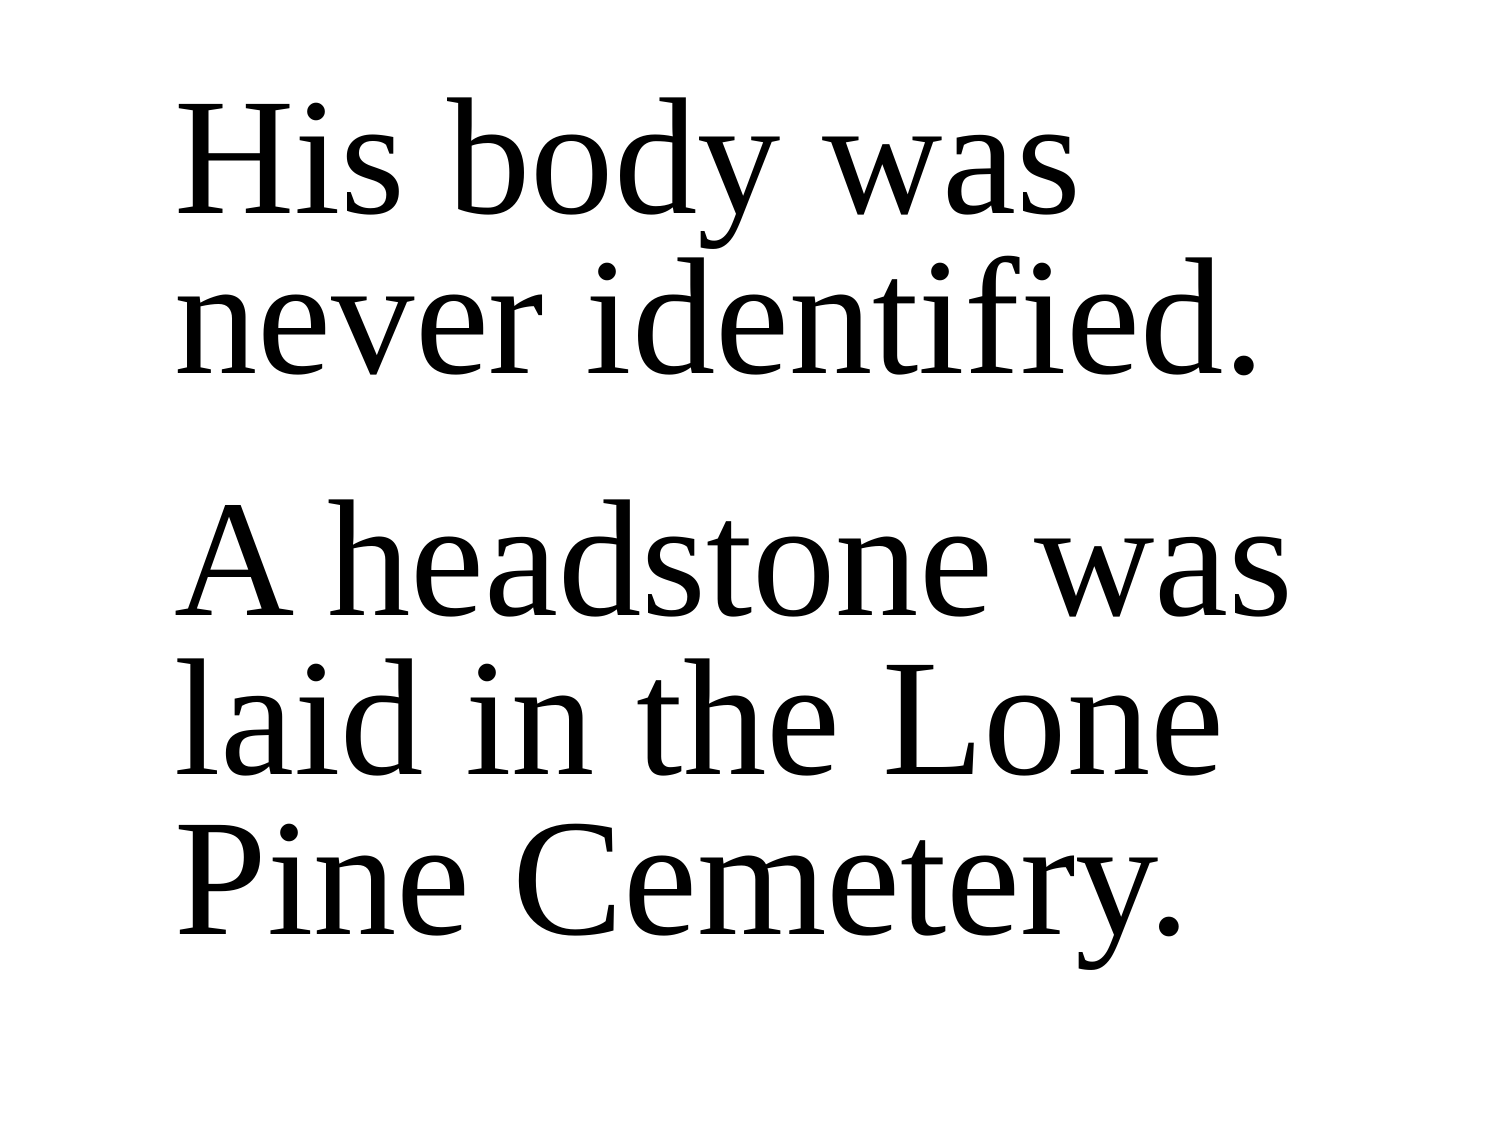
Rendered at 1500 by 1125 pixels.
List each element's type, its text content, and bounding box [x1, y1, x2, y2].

list His body was never identified. A headstone was laid in the Lone Pine Cemetery. [159, 78, 1435, 1000]
